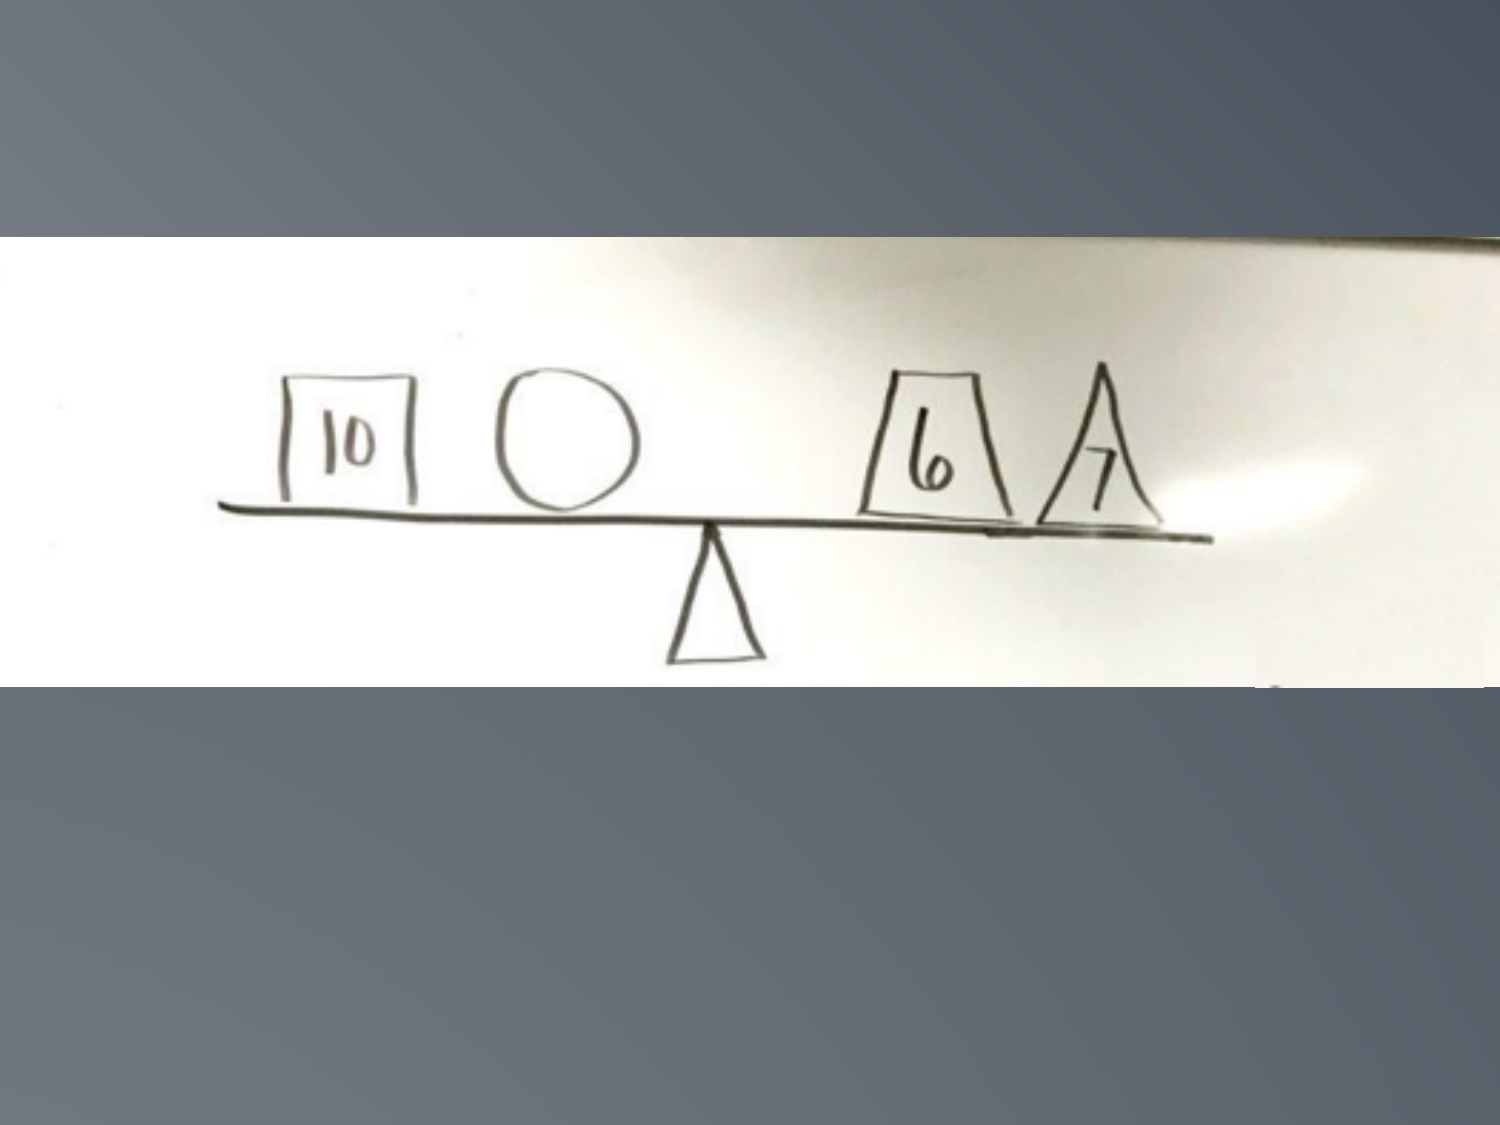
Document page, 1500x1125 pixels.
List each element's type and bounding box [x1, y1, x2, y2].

picture [0, 237, 1500, 1125]
